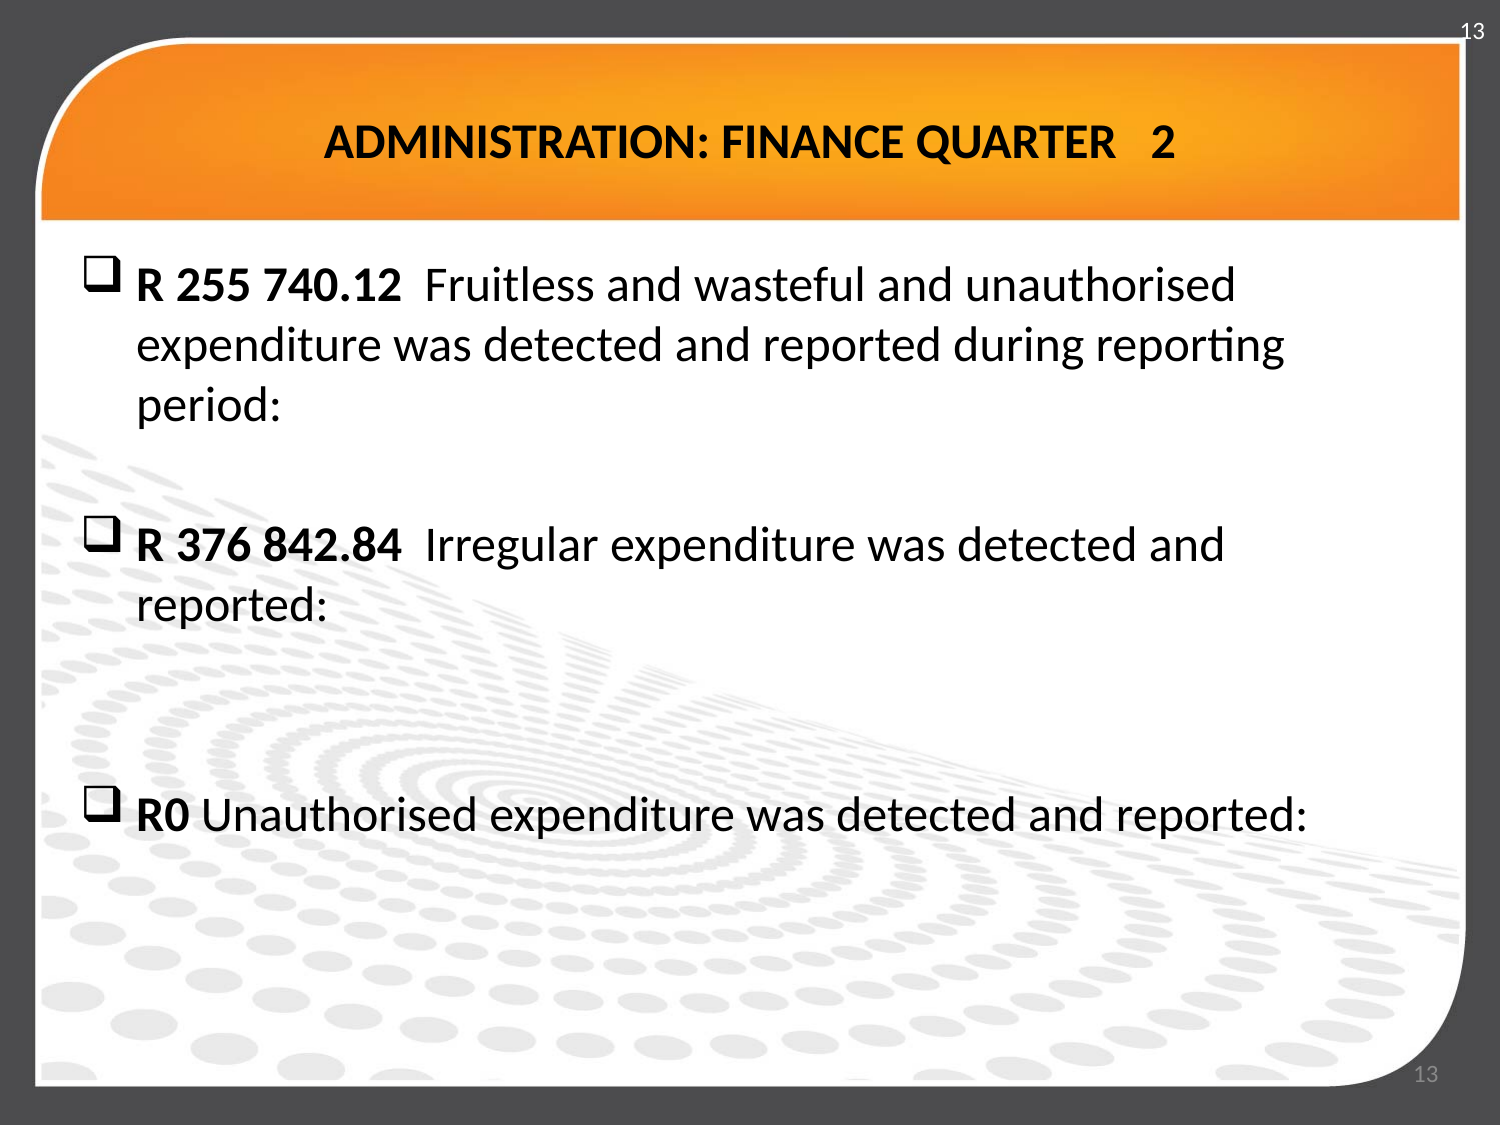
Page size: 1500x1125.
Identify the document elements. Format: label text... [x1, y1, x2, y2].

picture [0, 0, 1500, 1125]
title ADMINISTRATION: FINANCE QUARTER 2 [75, 45, 1425, 233]
text_box 13 [1103, 1042, 1454, 1103]
slide_number 13 [1149, 0, 1500, 60]
list R 255 740.12 Fruitless and wasteful and unauthorised expenditure was detected and reported during reporting period: R 376 842.84 Irregular expenditure was detected and reported: R0 Unauthorised expenditure was detected and reported: [64, 243, 1436, 1059]
